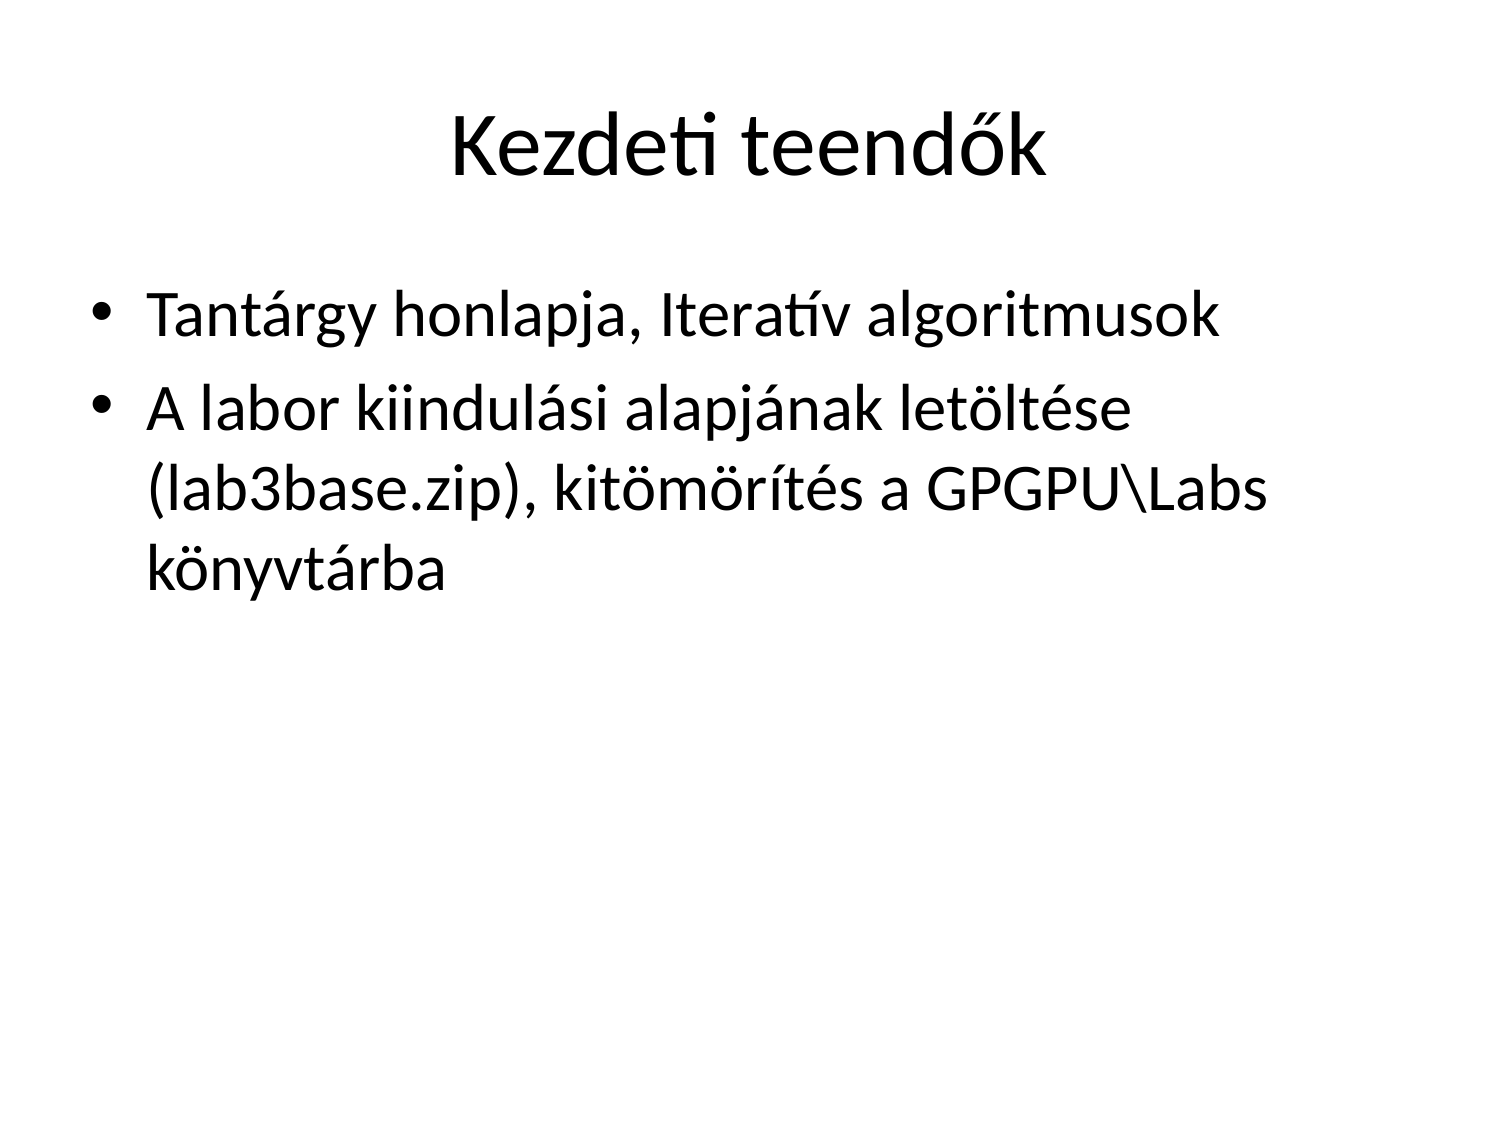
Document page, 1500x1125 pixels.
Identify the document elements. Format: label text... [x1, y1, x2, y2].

title Kezdeti teendők [75, 45, 1425, 233]
list Tantárgy honlapja, Iteratív algoritmusok A labor kiindulási alapjának letöltése (lab3base.zip), kitömörítés a GPGPU\Labs könyvtárba [75, 262, 1425, 1005]
